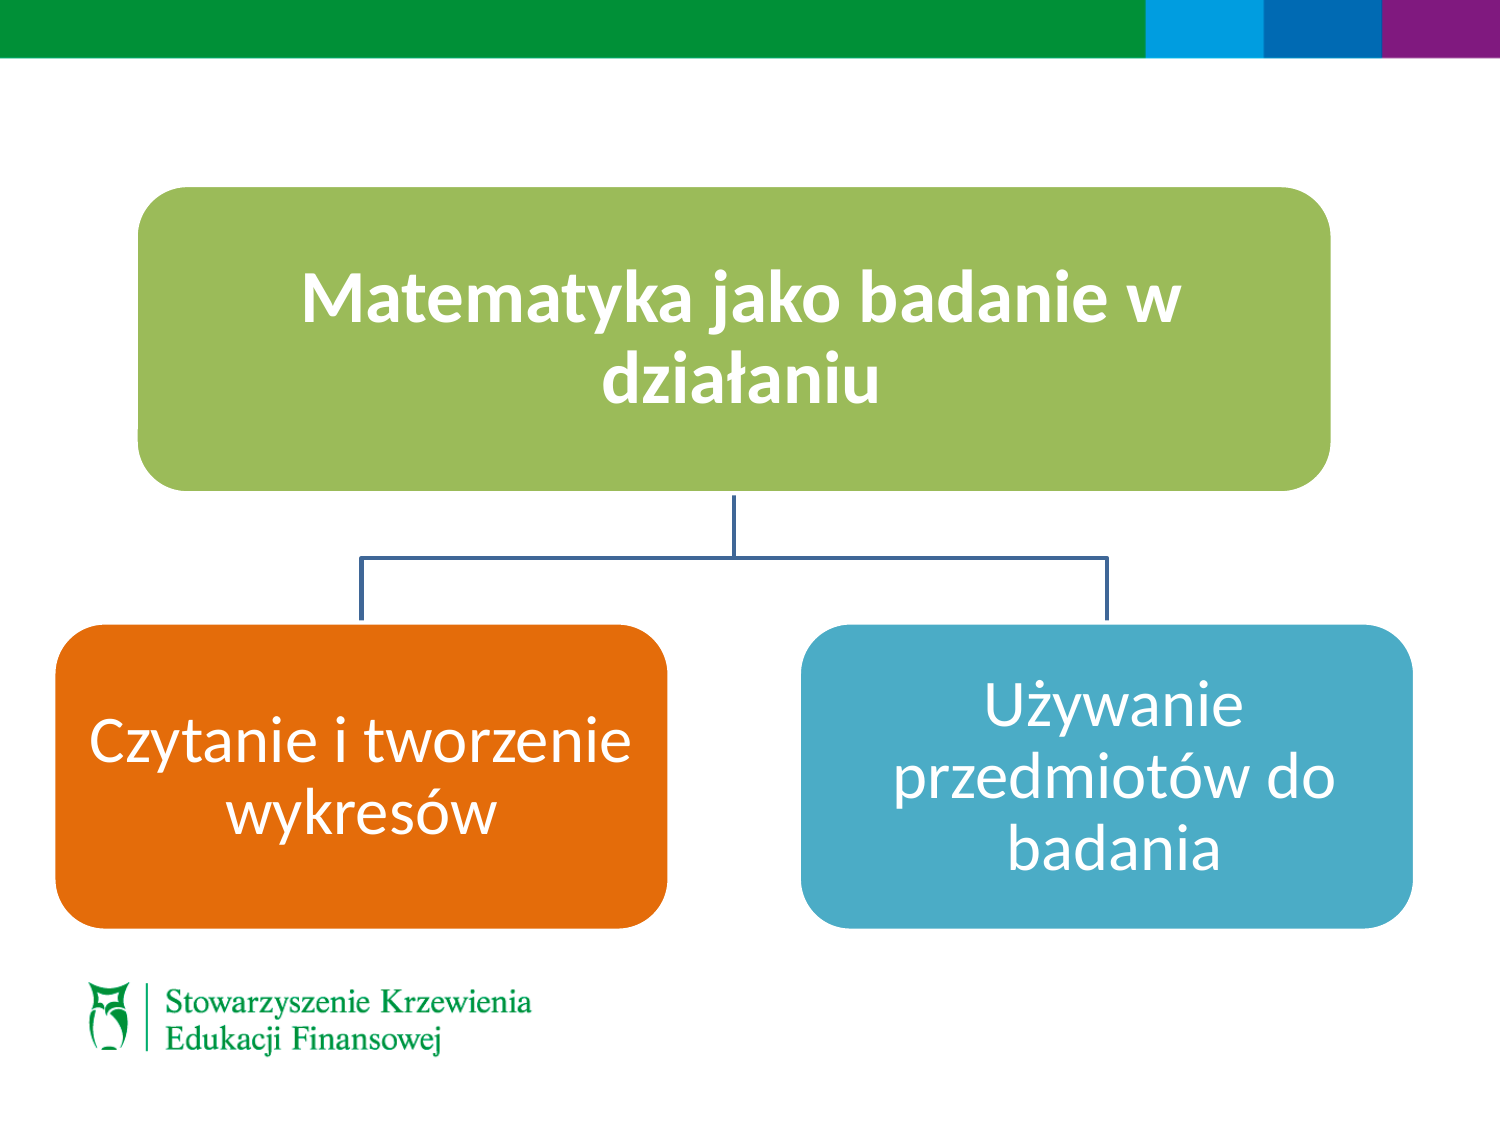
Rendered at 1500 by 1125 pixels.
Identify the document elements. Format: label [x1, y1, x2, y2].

text_box [52, 113, 1416, 1003]
picture [0, 0, 1500, 1125]
